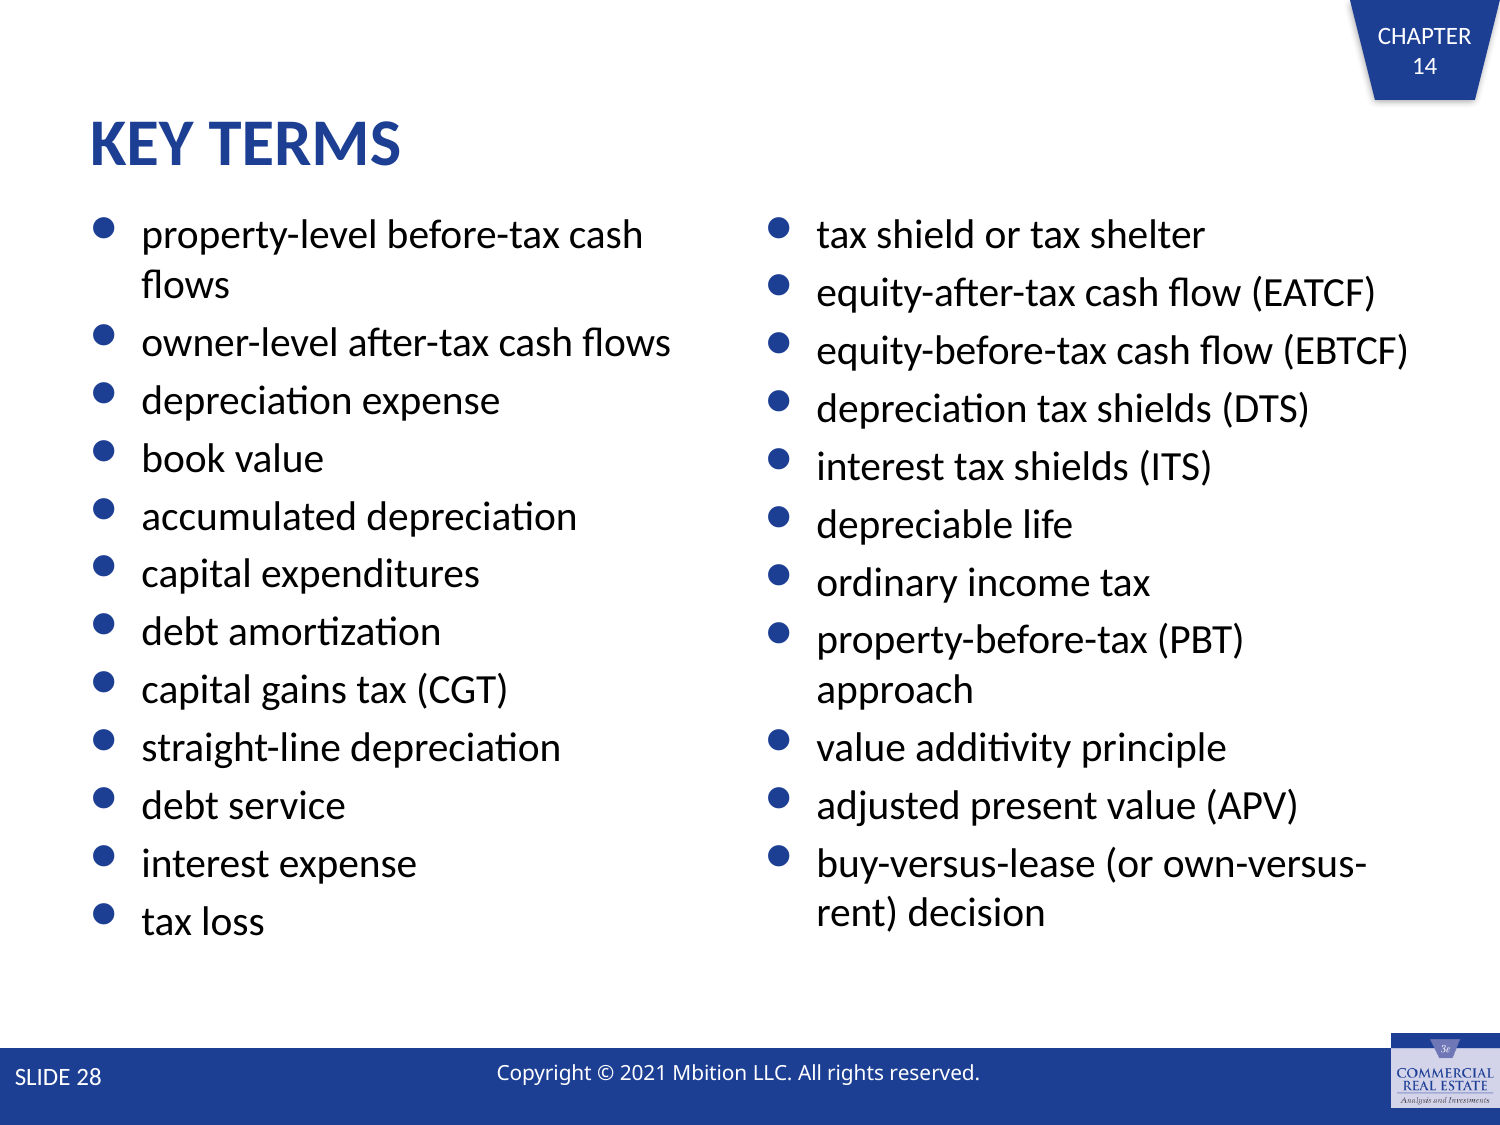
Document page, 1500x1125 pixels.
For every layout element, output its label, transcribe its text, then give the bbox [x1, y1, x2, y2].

title KEY TERMS [75, 45, 1375, 200]
slide_number SLIDE 28 [0, 1052, 350, 1113]
picture [1391, 1033, 1500, 1108]
list property-level before-tax cash flows owner-level after-tax cash flows depreciation expense book value accumulated depreciation capital expenditures debt amortization capital gains tax (CGT) straight-line depreciation debt service interest expense tax loss tax shield or tax shelter equity-after-tax cash flow (EATCF) equity-before-tax cash flow (EBTCF) depreciation tax shields (DTS) interest tax shields (ITS) depreciable life ordinary income tax property-before-tax (PBT) approach value additivity principle adjusted present value (APV) buy-versus-lease (or own-versus-rent) decision [75, 200, 1425, 988]
